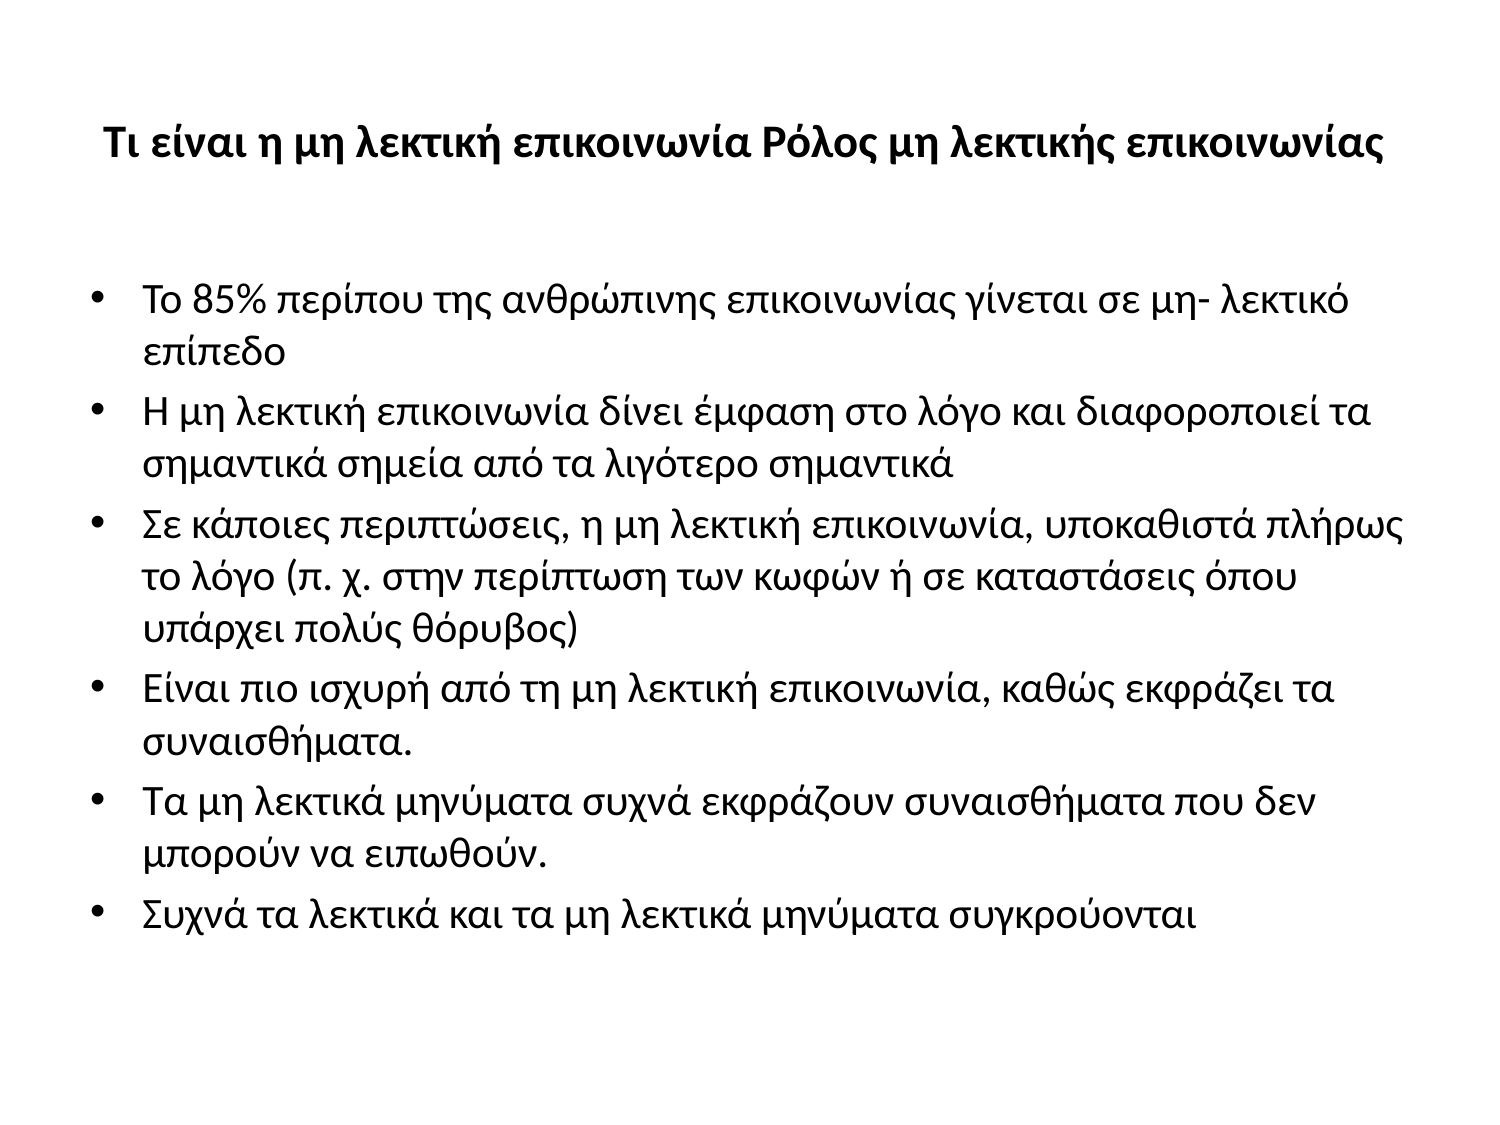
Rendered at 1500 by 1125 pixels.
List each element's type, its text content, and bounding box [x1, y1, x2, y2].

list Το 85% περίπου της ανθρώπινης επικοινωνίας γίνεται σε μη- λεκτικό επίπεδο Η μη λεκτική επικοινωνία δίνει έμφαση στο λόγο και διαφοροποιεί τα σημαντικά σημεία από τα λιγότερο σημαντικά Σε κάποιες περιπτώσεις, η μη λεκτική επικοινωνία, υποκαθιστά πλήρως το λόγο (π. χ. στην περίπτωση των κωφών ή σε καταστάσεις όπου υπάρχει πολύς θόρυβος) Είναι πιο ισχυρή από τη μη λεκτική επικοινωνία, καθώς εκφράζει τα συναισθήματα. Τα μη λεκτικά μηνύματα συχνά εκφράζουν συναισθήματα που δεν μπορούν να ειπωθούν. Συχνά τα λεκτικά και τα μη λεκτικά μηνύματα συγκρούονται [75, 262, 1425, 1005]
title Τι είναι η μη λεκτική επικοινωνία Ρόλος μη λεκτικής επικοινωνίας [75, 45, 1425, 233]
